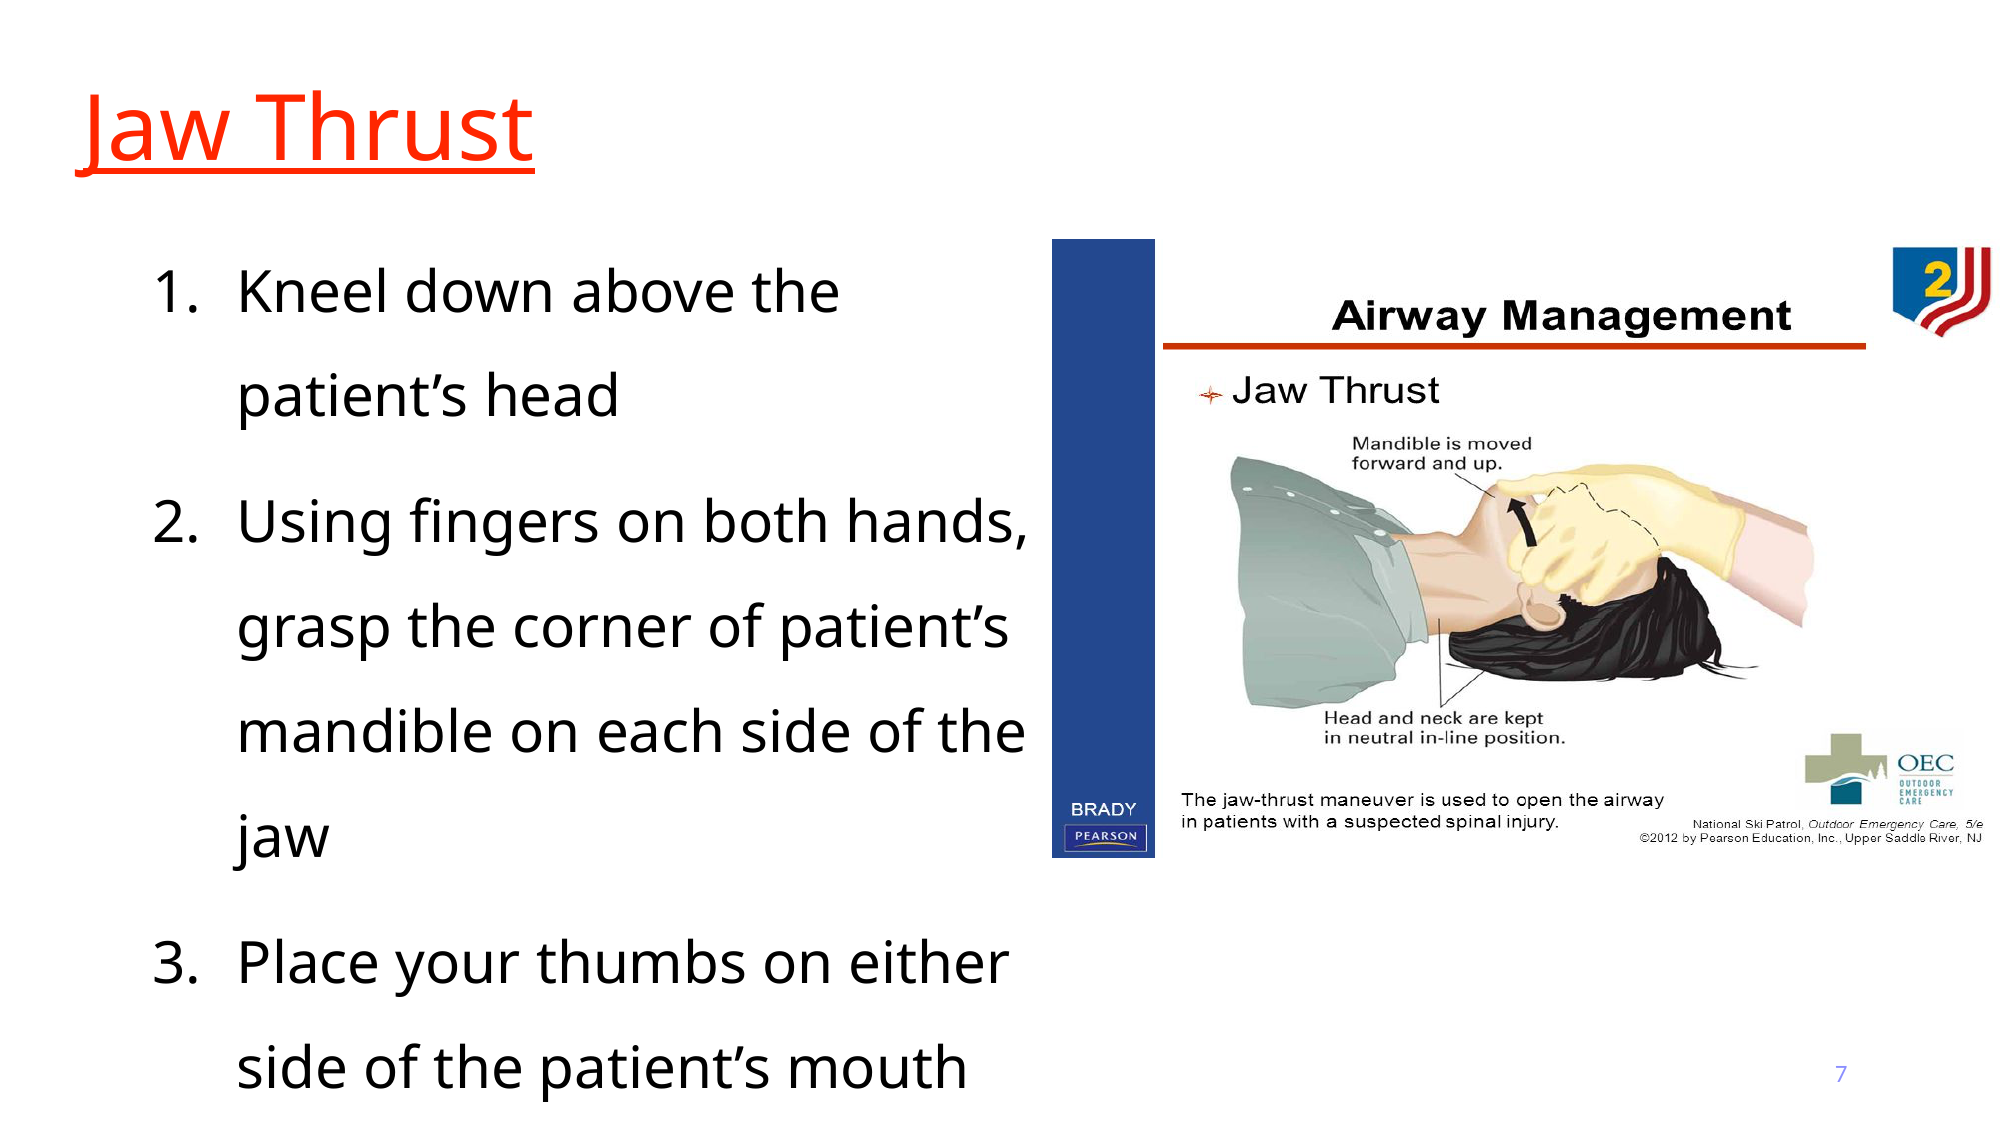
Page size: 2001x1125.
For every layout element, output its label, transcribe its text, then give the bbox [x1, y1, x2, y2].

slide_number 7 [1412, 1042, 1863, 1103]
picture [1051, 239, 2000, 859]
list Kneel down above the patient’s head Using fingers on both hands, grasp the corner of patient’s mandible on each side of the jaw Place your thumbs on either side of the patient’s mouth Lift the mandible upward [137, 211, 1064, 1103]
title Jaw Thrust [67, 22, 1793, 240]
